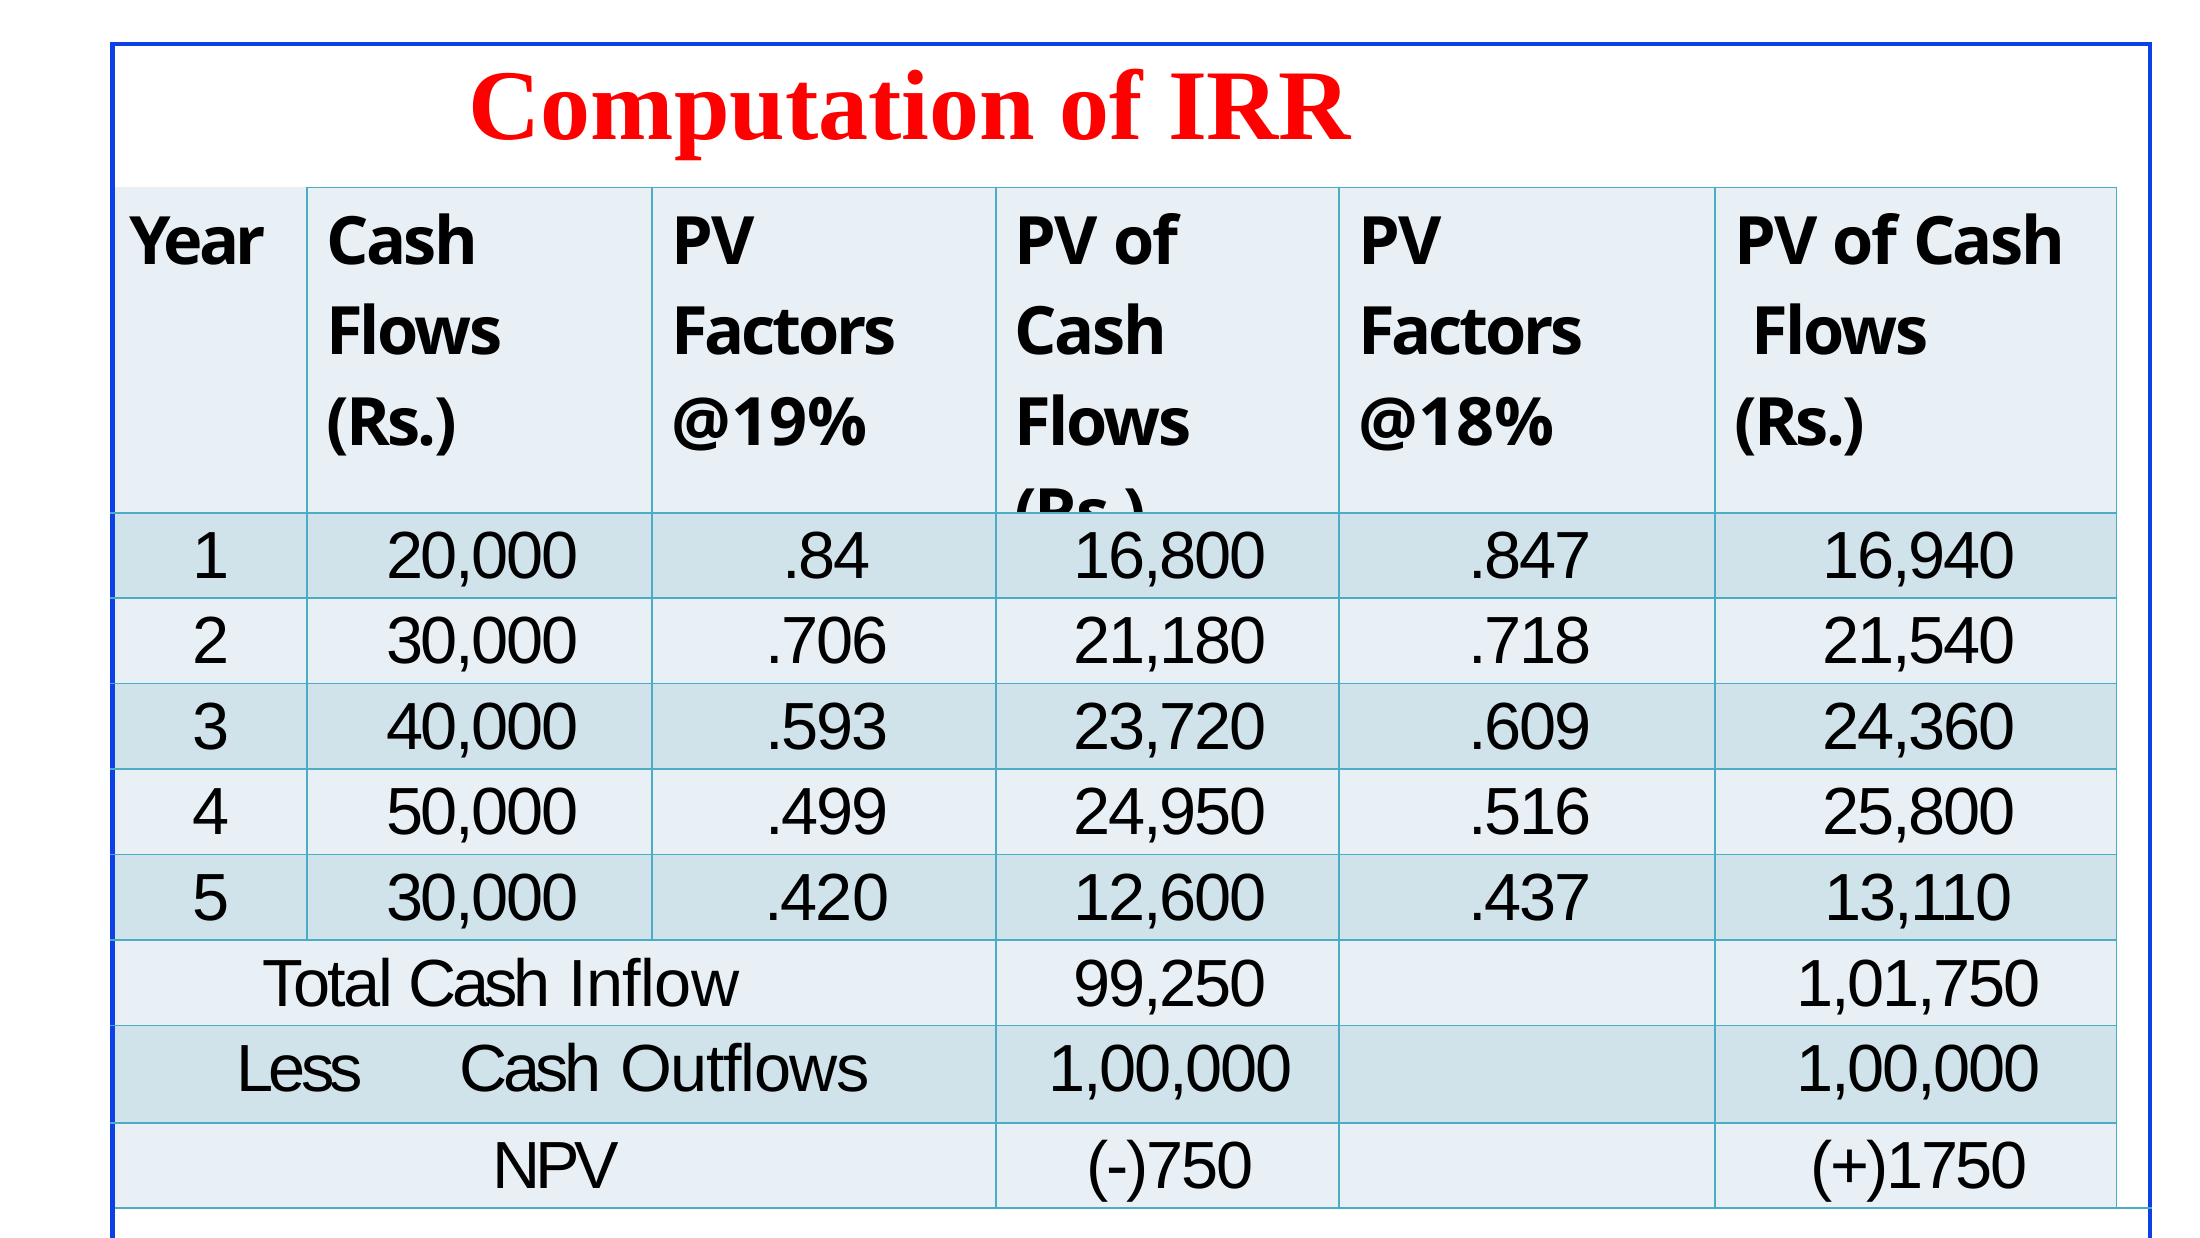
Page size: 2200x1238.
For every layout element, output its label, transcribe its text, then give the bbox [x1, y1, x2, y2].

table_cell .84 [653, 514, 995, 597]
table_cell .437 [1340, 855, 1714, 939]
table_cell 13,110 [1716, 855, 2116, 939]
table_cell 50,000 [308, 770, 651, 854]
table_cell [115, 1209, 2148, 1238]
table_cell 12,600 [997, 855, 1338, 939]
table_cell PV of Cash Flows (Rs.) [1716, 188, 2116, 512]
table_cell .516 [1340, 770, 1714, 854]
table_cell Cash Flows (Rs.) [308, 188, 651, 512]
table_cell 21,180 [997, 599, 1338, 683]
table_cell [1340, 1124, 1714, 1207]
table_cell 5 [115, 855, 306, 939]
table_cell 40,000 [308, 684, 651, 768]
table_cell 16,800 [997, 514, 1338, 597]
table_cell [2117, 187, 2148, 1207]
table_cell 99,250 [997, 941, 1338, 1025]
table_cell 1,00,000 [1716, 1026, 2116, 1122]
table_cell 23,720 [997, 684, 1338, 768]
table_cell .593 [653, 684, 995, 768]
table_cell Year [115, 187, 306, 512]
table_cell .420 [653, 855, 995, 939]
table_cell 1 [115, 514, 306, 597]
table_cell [1340, 941, 1714, 1025]
table_cell (-)750 [997, 1124, 1338, 1207]
table_cell Total Cash Inflow [115, 941, 995, 1025]
table_cell .499 [653, 770, 995, 854]
table_cell 4 [115, 770, 306, 854]
table_cell PV Factors @19% [653, 188, 995, 512]
table_cell 2 [115, 599, 306, 683]
table_cell .609 [1340, 684, 1714, 768]
table_cell 24,360 [1716, 684, 2116, 768]
table_cell 24,950 [997, 770, 1338, 854]
table_cell NPV [115, 1124, 995, 1207]
table_cell 3 [115, 684, 306, 768]
table_cell 30,000 [308, 855, 651, 939]
table_cell [1340, 1026, 1714, 1122]
table_cell Less Cash Outflows [115, 1026, 995, 1122]
table_cell PV Factors @18% [1340, 188, 1714, 512]
table_cell 16,940 [1716, 514, 2116, 597]
table_cell 30,000 [308, 599, 651, 683]
table_cell (+)1750 [1716, 1124, 2116, 1207]
table_cell 1,01,750 [1716, 941, 2116, 1025]
table_cell .718 [1340, 599, 1714, 683]
table_cell .706 [653, 599, 995, 683]
table_header Computation of IRR [115, 46, 2148, 187]
table_cell PV of Cash Flows (Rs.) [997, 188, 1338, 512]
table_cell 21,540 [1716, 599, 2116, 683]
table_cell .847 [1340, 514, 1714, 597]
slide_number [110, 1150, 616, 1197]
table_cell 25,800 [1716, 770, 2116, 854]
table_cell 1,00,000 [997, 1026, 1338, 1122]
table_cell 20,000 [308, 514, 651, 597]
